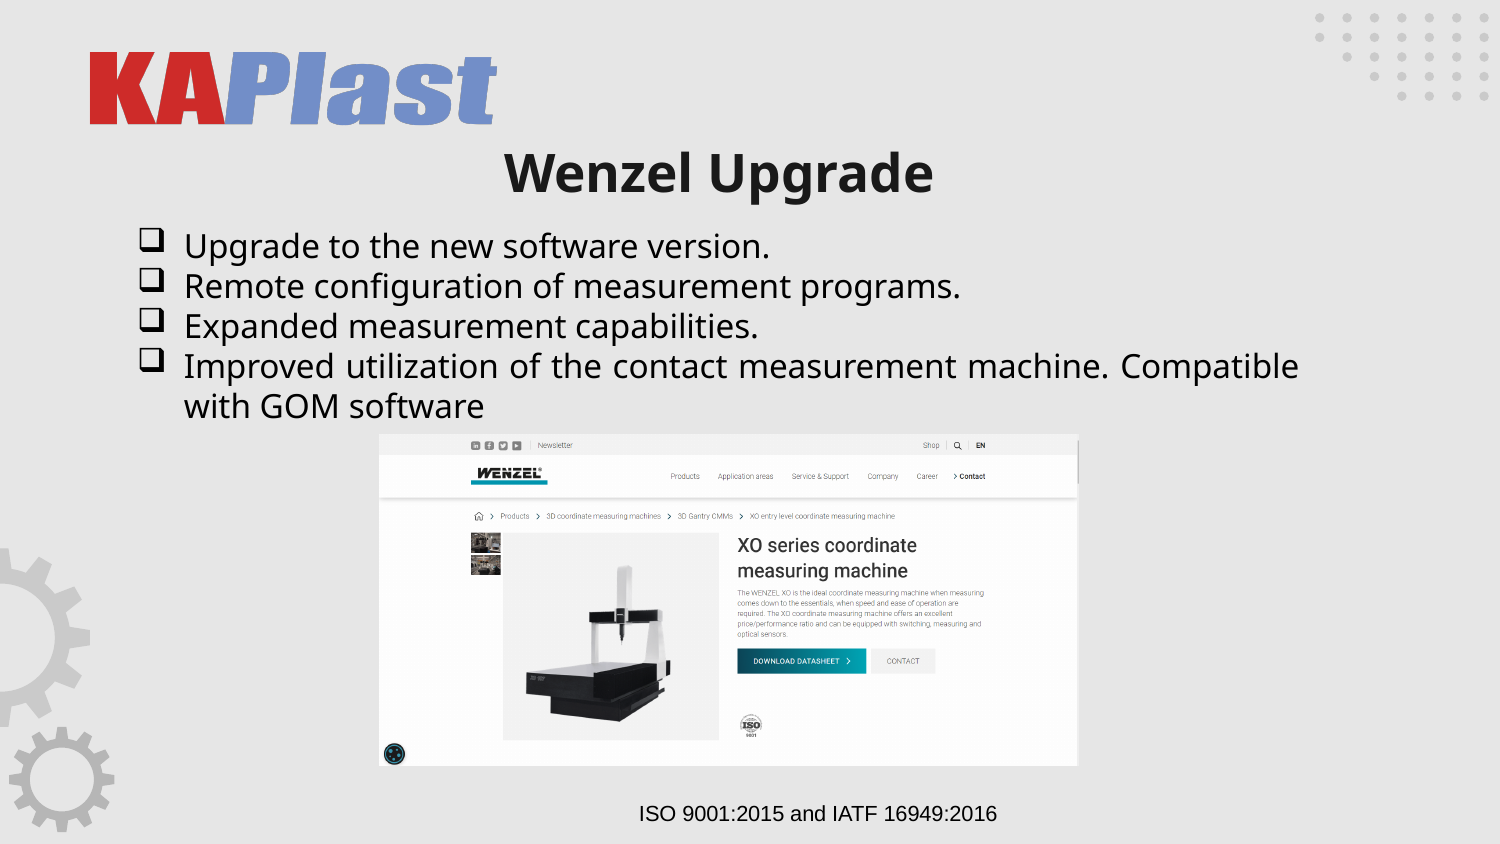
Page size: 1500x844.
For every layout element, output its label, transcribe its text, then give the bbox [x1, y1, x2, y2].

title Wenzel Upgrade [87, 124, 1352, 219]
text_box ISO 9001:2015 and IATF 16949:2016 [159, 792, 1478, 844]
text_box Upgrade to the new software version. Remote configuration of measurement programs. Expanded measurement capabilities. Improved utilization of the contact measurement machine. Compatible with GOM software [122, 217, 1317, 432]
picture [73, 39, 507, 136]
picture [378, 434, 1080, 766]
